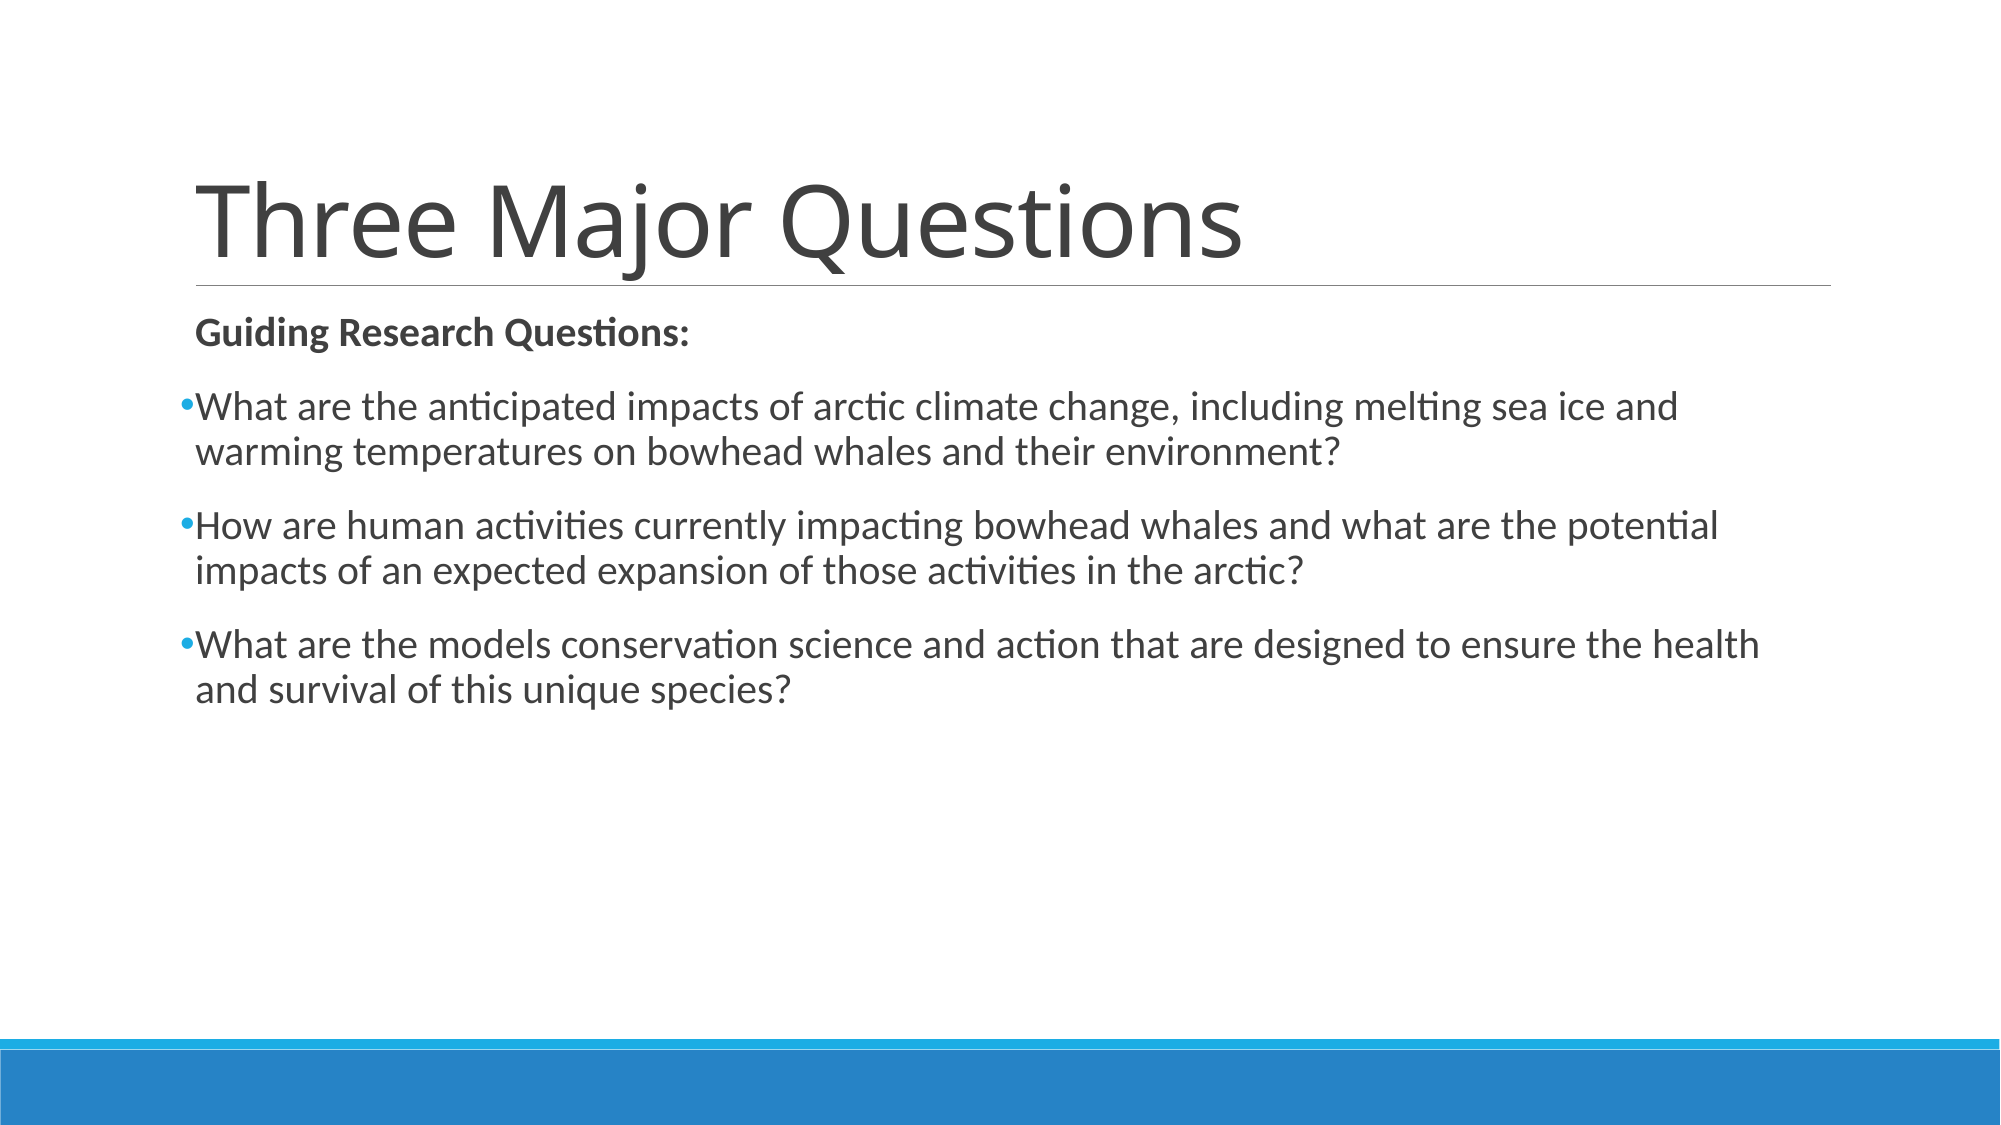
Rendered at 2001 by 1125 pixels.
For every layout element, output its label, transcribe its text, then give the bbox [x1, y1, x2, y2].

list Guiding Research Questions: What are the anticipated impacts of arctic climate change, including melting sea ice and warming temperatures on bowhead whales and their environment? How are human activities currently impacting bowhead whales and what are the potential impacts of an expected expansion of those activities in the arctic? What are the models conservation science and action that are designed to ensure the health and survival of this unique species? [180, 302, 1830, 963]
title Three Major Questions [180, 47, 1830, 285]
